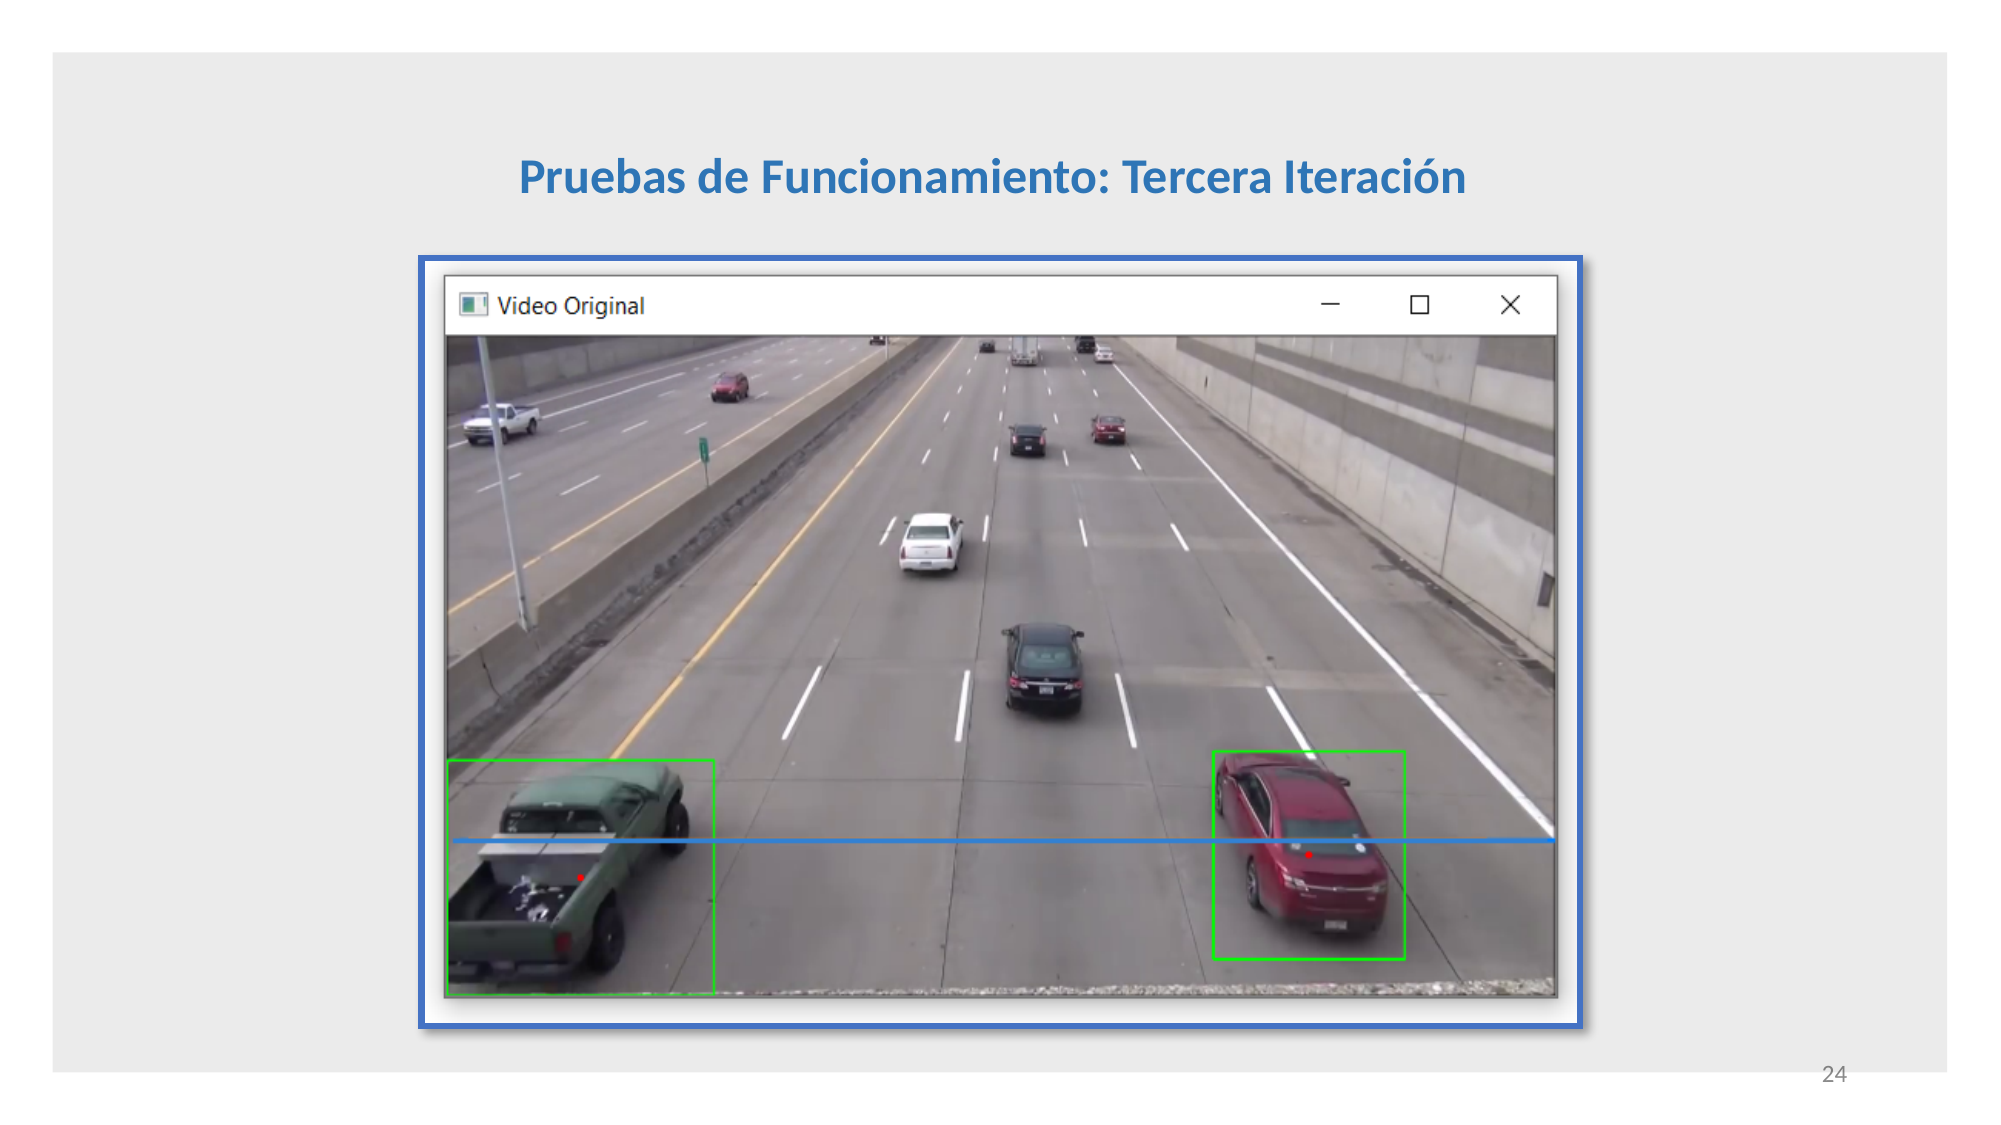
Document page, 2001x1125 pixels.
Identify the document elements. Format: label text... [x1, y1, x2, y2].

slide_number 24 [1412, 1042, 1863, 1103]
picture [424, 261, 1577, 1024]
text_box [52, 51, 1948, 1073]
text_box Pruebas de Funcionamiento: Tercera Iteración [429, 136, 1484, 211]
